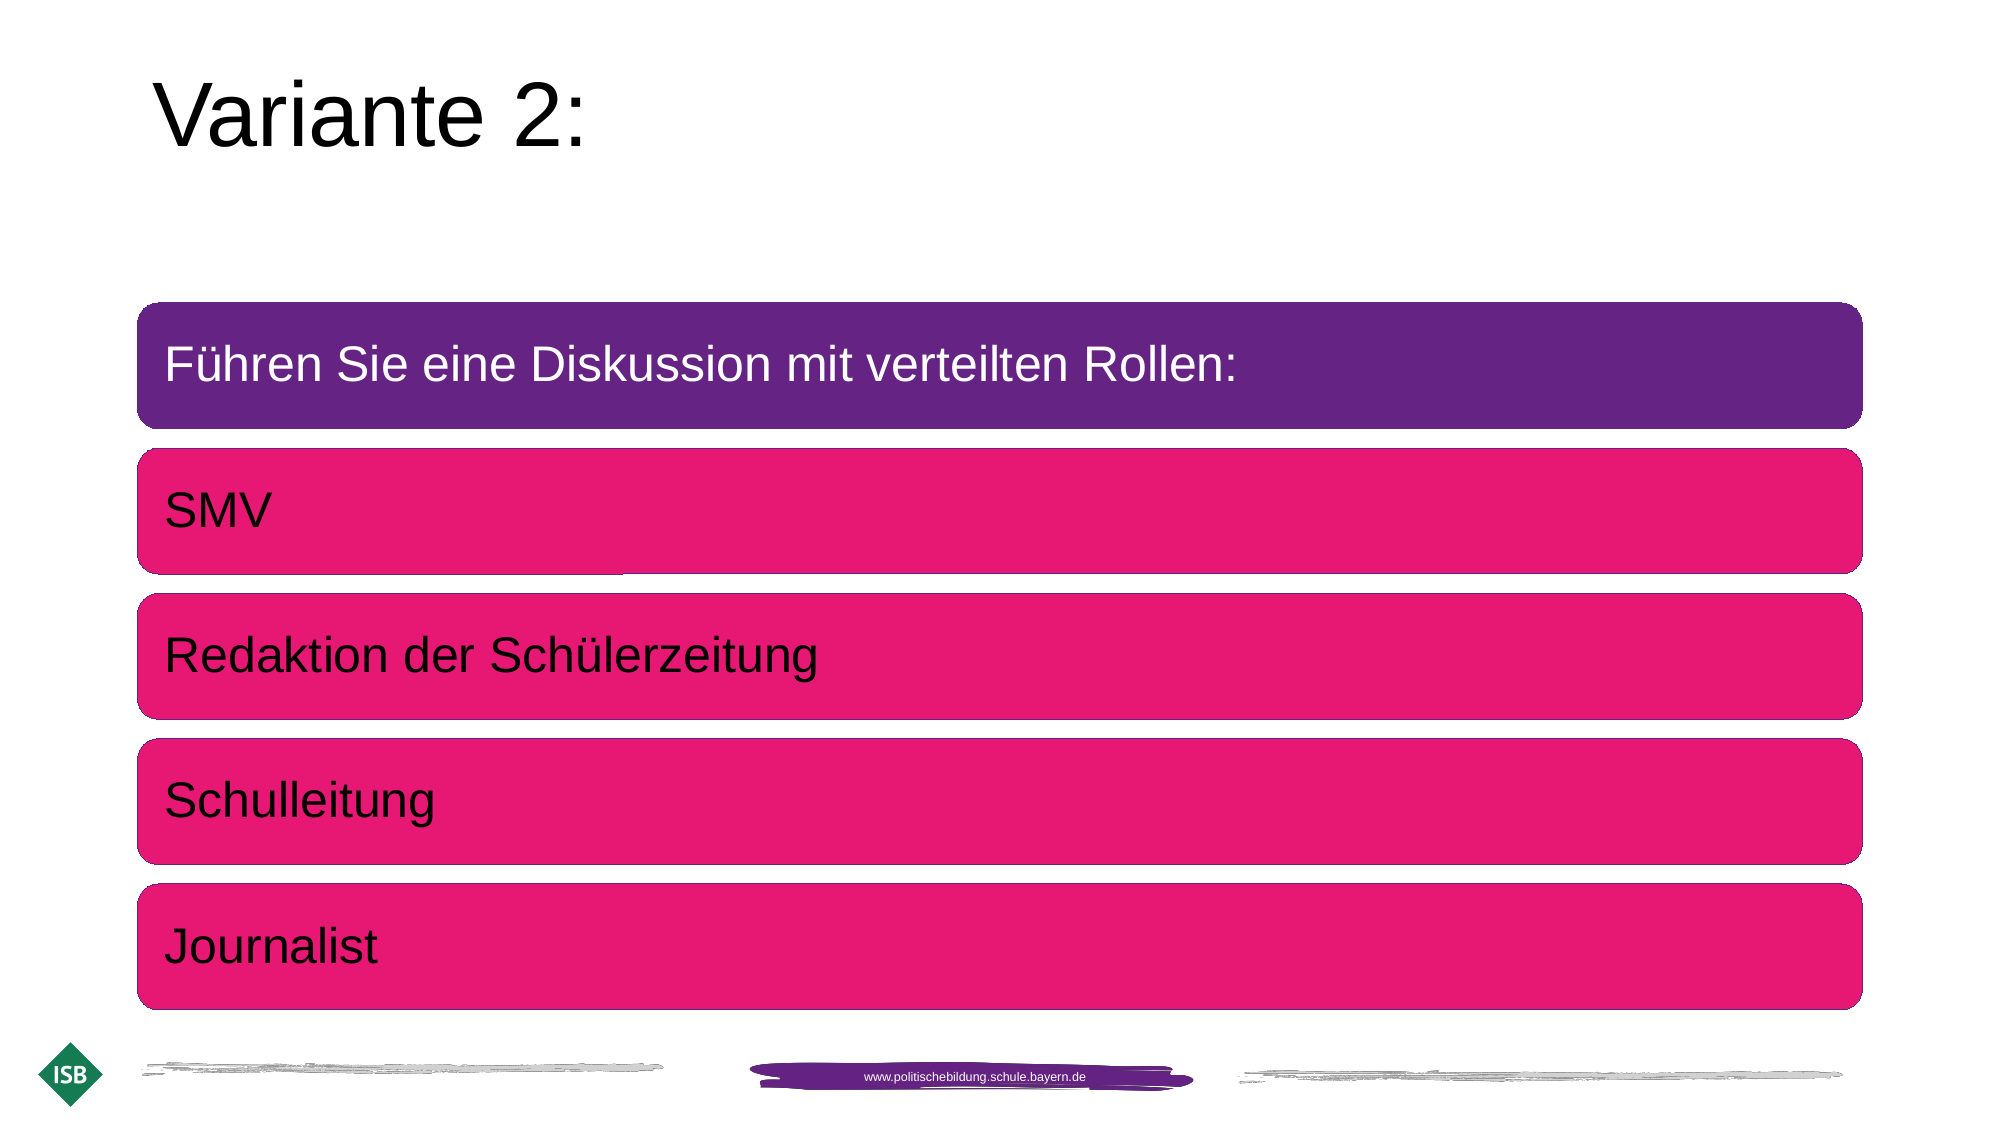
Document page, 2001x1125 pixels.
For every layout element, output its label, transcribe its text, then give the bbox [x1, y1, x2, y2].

title Variante 2: [137, 59, 1863, 278]
picture [38, 1014, 1945, 1125]
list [137, 299, 1863, 1014]
